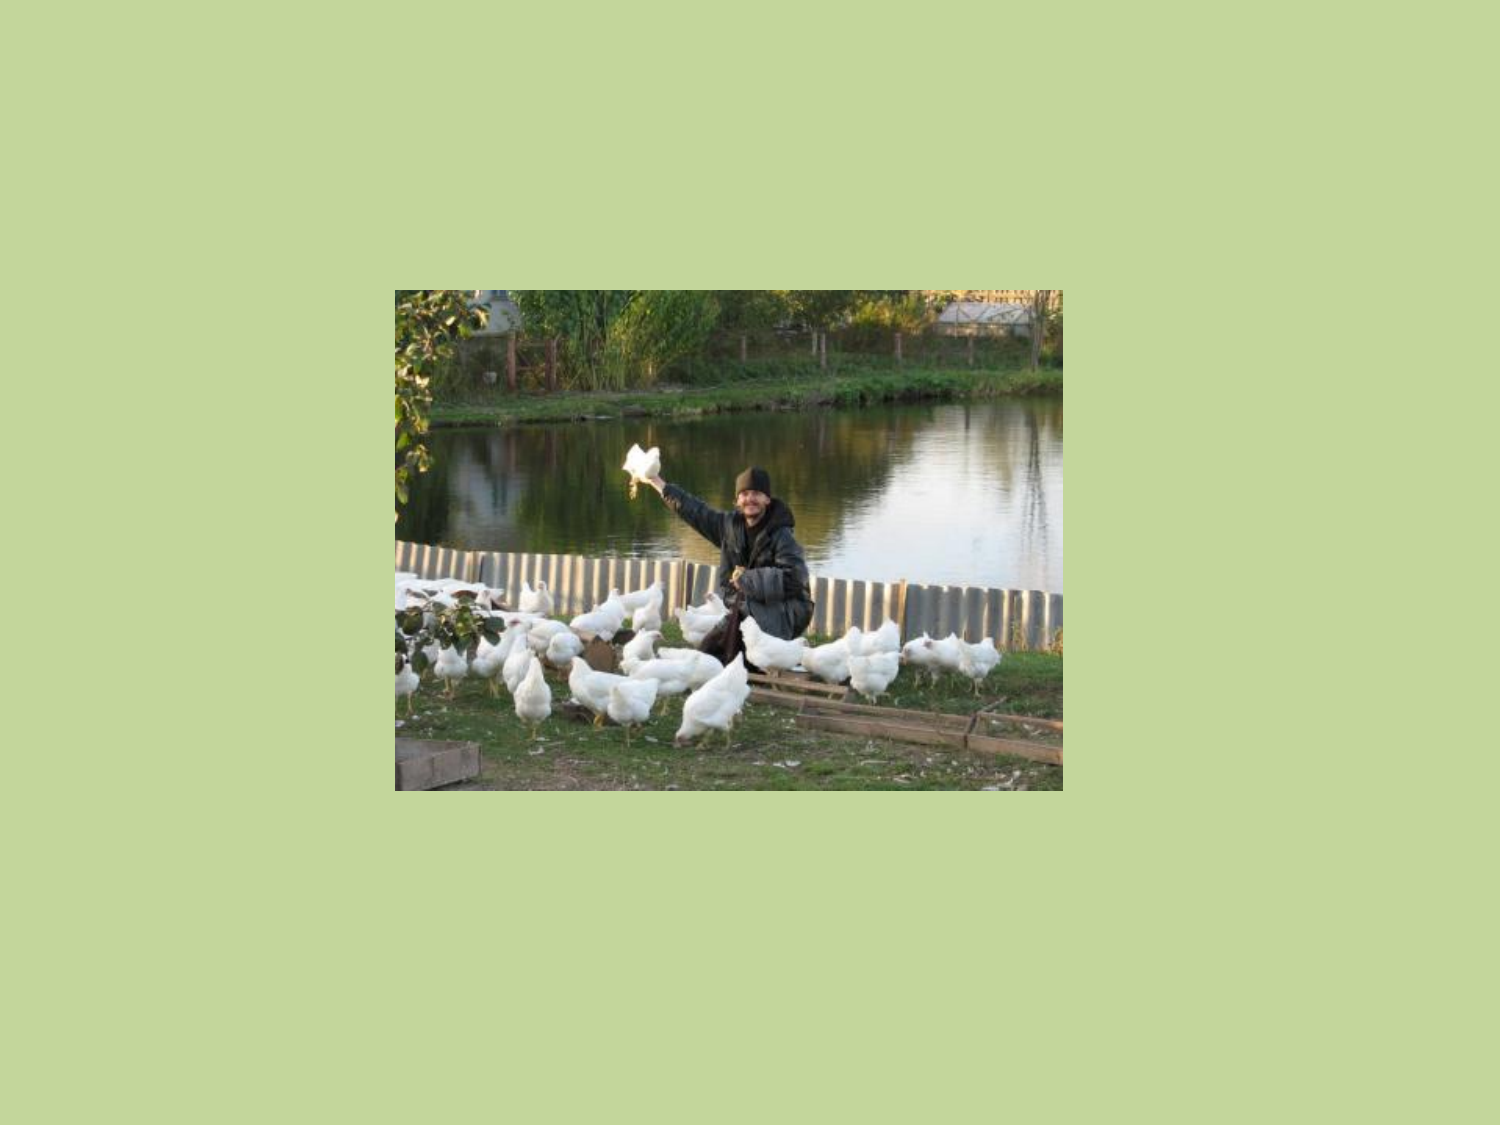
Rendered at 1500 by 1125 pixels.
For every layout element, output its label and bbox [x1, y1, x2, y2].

list [395, 290, 1063, 792]
